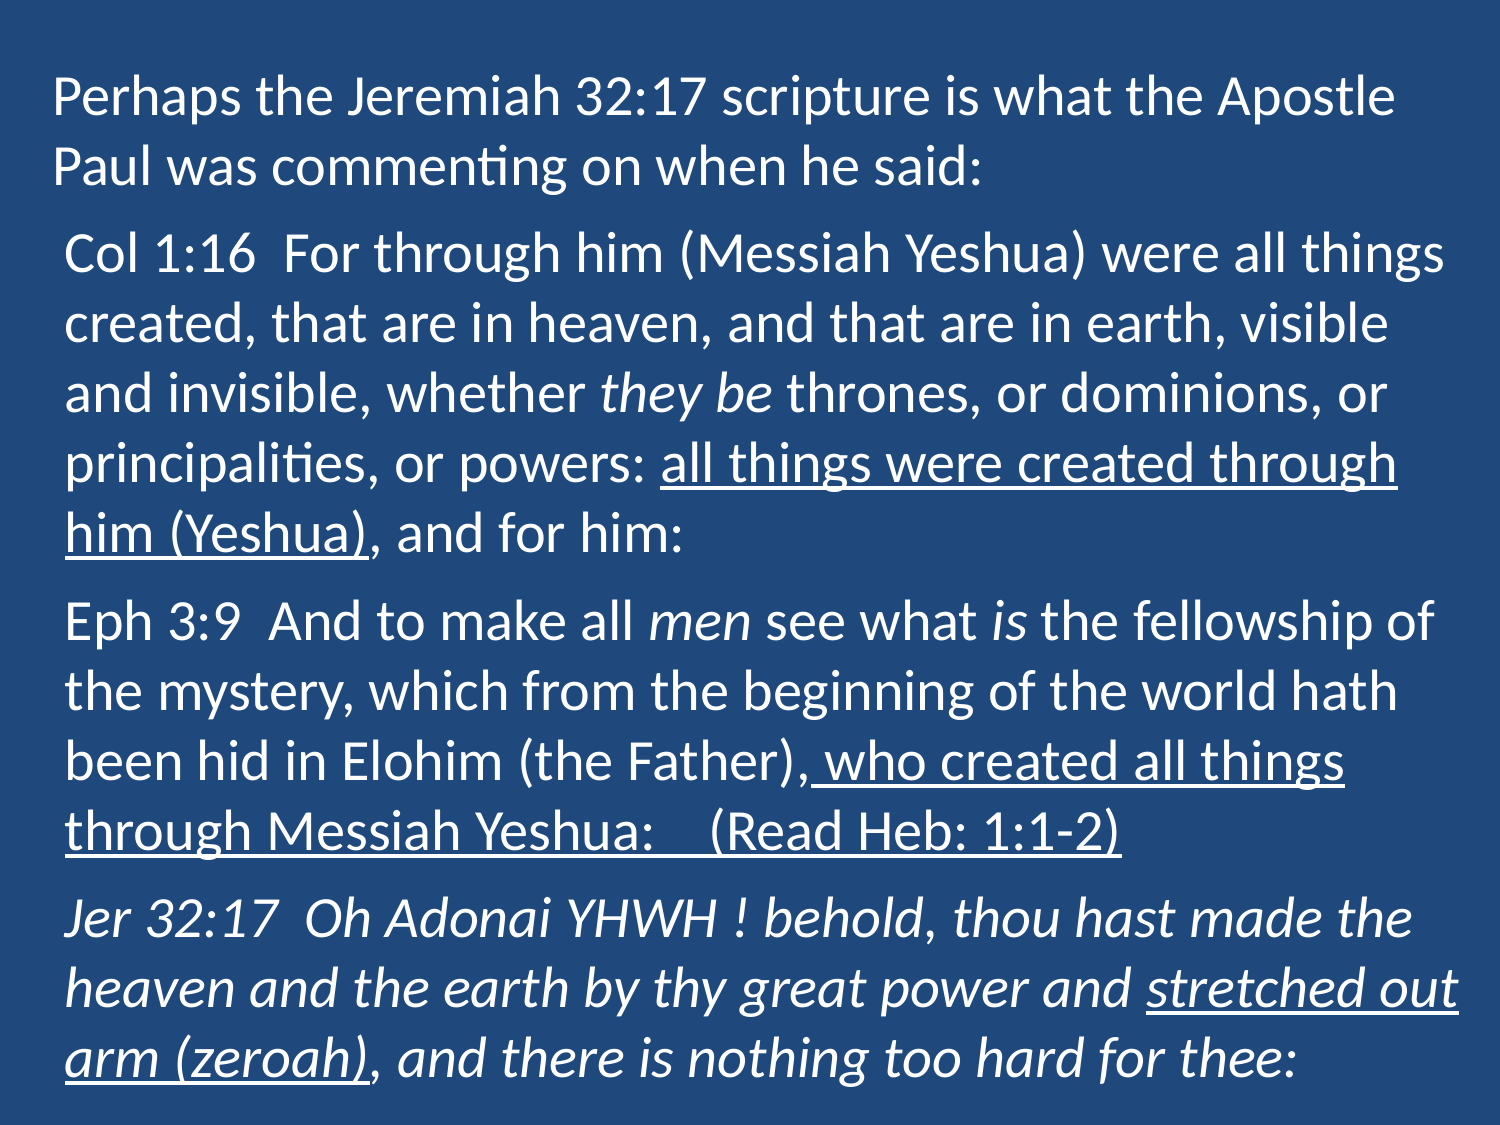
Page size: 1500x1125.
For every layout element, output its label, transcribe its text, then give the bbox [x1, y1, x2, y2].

text_box Col 1:16 For through him (Messiah Yeshua) were all things created, that are in heaven, and that are in earth, visible and invisible, whether they be thrones, or dominions, or principalities, or powers: all things were created through him (Yeshua), and for him: [49, 206, 1463, 572]
text_box Perhaps the Jeremiah 32:17 scripture is what the Apostle Paul was commenting on when he said: [37, 49, 1463, 205]
text_box Jer 32:17 Oh Adonai YHWH ! behold, thou hast made the heaven and the earth by thy great power and stretched out arm (zeroah), and there is nothing too hard for thee: [49, 871, 1475, 1097]
text_box Eph 3:9 And to make all men see what is the fellowship of the mystery, which from the beginning of the world hath been hid in Elohim (the Father), who created all things through Messiah Yeshua: (Read Heb: 1:1-2) [49, 575, 1463, 870]
